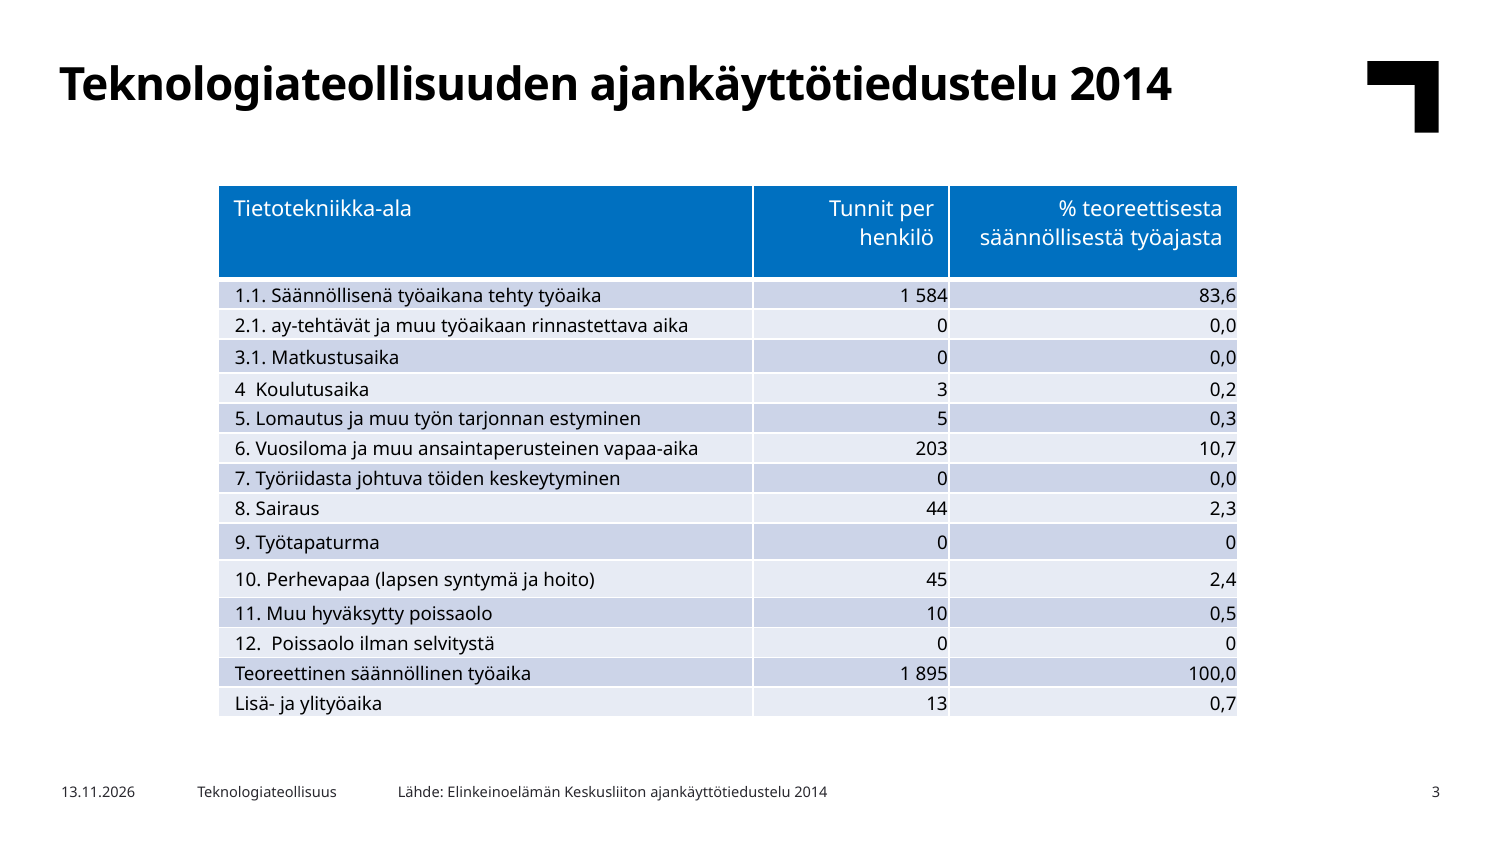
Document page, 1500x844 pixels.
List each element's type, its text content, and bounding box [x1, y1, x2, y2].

table_cell 6. Vuosiloma ja muu ansaintaperusteinen vapaa-aika [219, 434, 752, 462]
table_cell 0 [950, 524, 1237, 559]
table_cell 0,2 [950, 374, 1237, 402]
table_cell 0,5 [950, 598, 1237, 627]
table_cell 0,0 [950, 310, 1237, 338]
table_cell 44 [754, 494, 948, 522]
table_cell 0 [754, 524, 948, 559]
table_cell 10 [754, 598, 948, 627]
table_cell 8. Sairaus [219, 494, 752, 522]
table_cell 4 Koulutusaika [219, 374, 752, 402]
table_header Tunnit per henkilö [754, 186, 948, 277]
table_cell 10. Perhevapaa (lapsen syntymä ja hoito) [219, 561, 752, 597]
table_cell 45 [754, 561, 948, 597]
table_cell 203 [754, 434, 948, 462]
table_cell 5 [754, 404, 948, 432]
table_header Tietotekniikka-ala [219, 186, 752, 277]
table_cell 12. Poissaolo ilman selvitystä [219, 628, 752, 657]
table_cell 0 [754, 464, 948, 492]
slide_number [46, 775, 182, 803]
table_cell 0,0 [950, 464, 1237, 492]
table_cell 11. Muu hyväksytty poissaolo [219, 598, 752, 627]
table_cell 1.1. Säännöllisenä työaikana tehty työaika [219, 282, 752, 308]
table_cell 2,3 [950, 494, 1237, 522]
table_cell 9. Työtapaturma [219, 524, 752, 559]
table_cell 100,0 [950, 658, 1237, 686]
table_cell 0,7 [950, 688, 1237, 716]
footer Teknologiateollisuus [182, 775, 382, 803]
table_cell 2.1. ay-tehtävät ja muu työaikaan rinnastettava aika [219, 310, 752, 338]
list Lähde: Elinkeinoelämän Keskusliiton ajankäyttötiedustelu 2014 [382, 775, 892, 803]
table_cell 3.1. Matkustusaika [219, 340, 752, 372]
table_cell 0 [950, 628, 1237, 657]
table_cell 7. Työriidasta johtuva töiden keskeytyminen [219, 464, 752, 492]
table_cell 2,4 [950, 561, 1237, 597]
table_cell 83,6 [950, 282, 1237, 308]
table_cell 0 [754, 340, 948, 372]
table_cell 0 [754, 310, 948, 338]
table_cell 5. Lomautus ja muu työn tarjonnan estyminen [219, 404, 752, 432]
table_cell 0,3 [950, 404, 1237, 432]
table_cell Lisä- ja ylityöaika [219, 688, 752, 716]
list Teknologiateollisuuden ajankäyttötiedustelu 2014 [41, 46, 1353, 153]
table_cell 1 895 [754, 658, 948, 686]
table_cell 0 [754, 628, 948, 657]
table_header % teoreettisesta säännöllisestä työajasta [950, 186, 1237, 277]
table_cell 10,7 [950, 434, 1237, 462]
table_cell 0,0 [950, 340, 1237, 372]
table_cell Teoreettinen säännöllinen työaika [219, 658, 752, 686]
table_cell 1 584 [754, 282, 948, 308]
table_cell 3 [754, 374, 948, 402]
slide_number 3 [1313, 775, 1456, 803]
table_cell 13 [754, 688, 948, 716]
